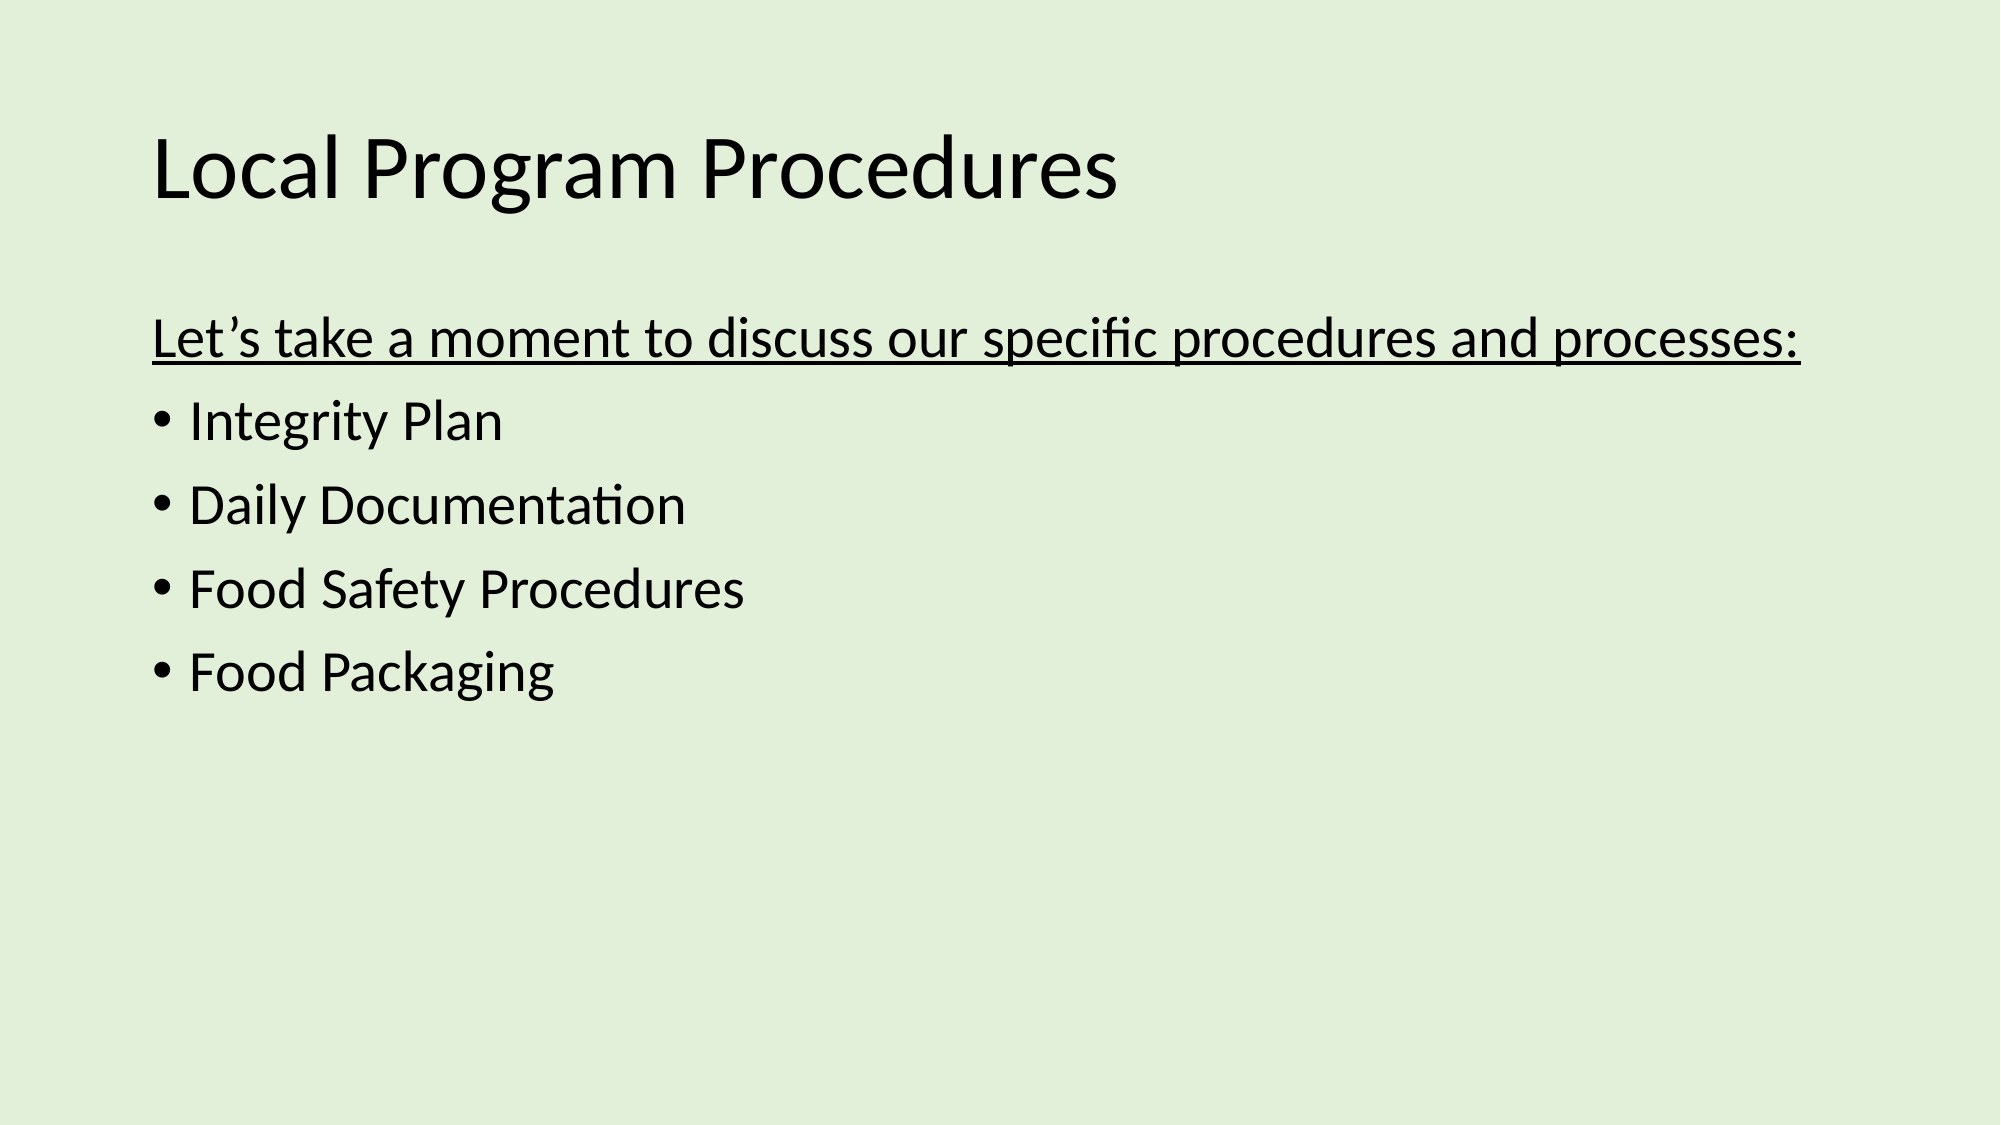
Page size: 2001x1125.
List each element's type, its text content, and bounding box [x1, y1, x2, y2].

list Let’s take a moment to discuss our specific procedures and processes: Integrity Plan Daily Documentation Food Safety Procedures Food Packaging [137, 299, 1863, 1014]
title Local Program Procedures [137, 59, 1863, 278]
